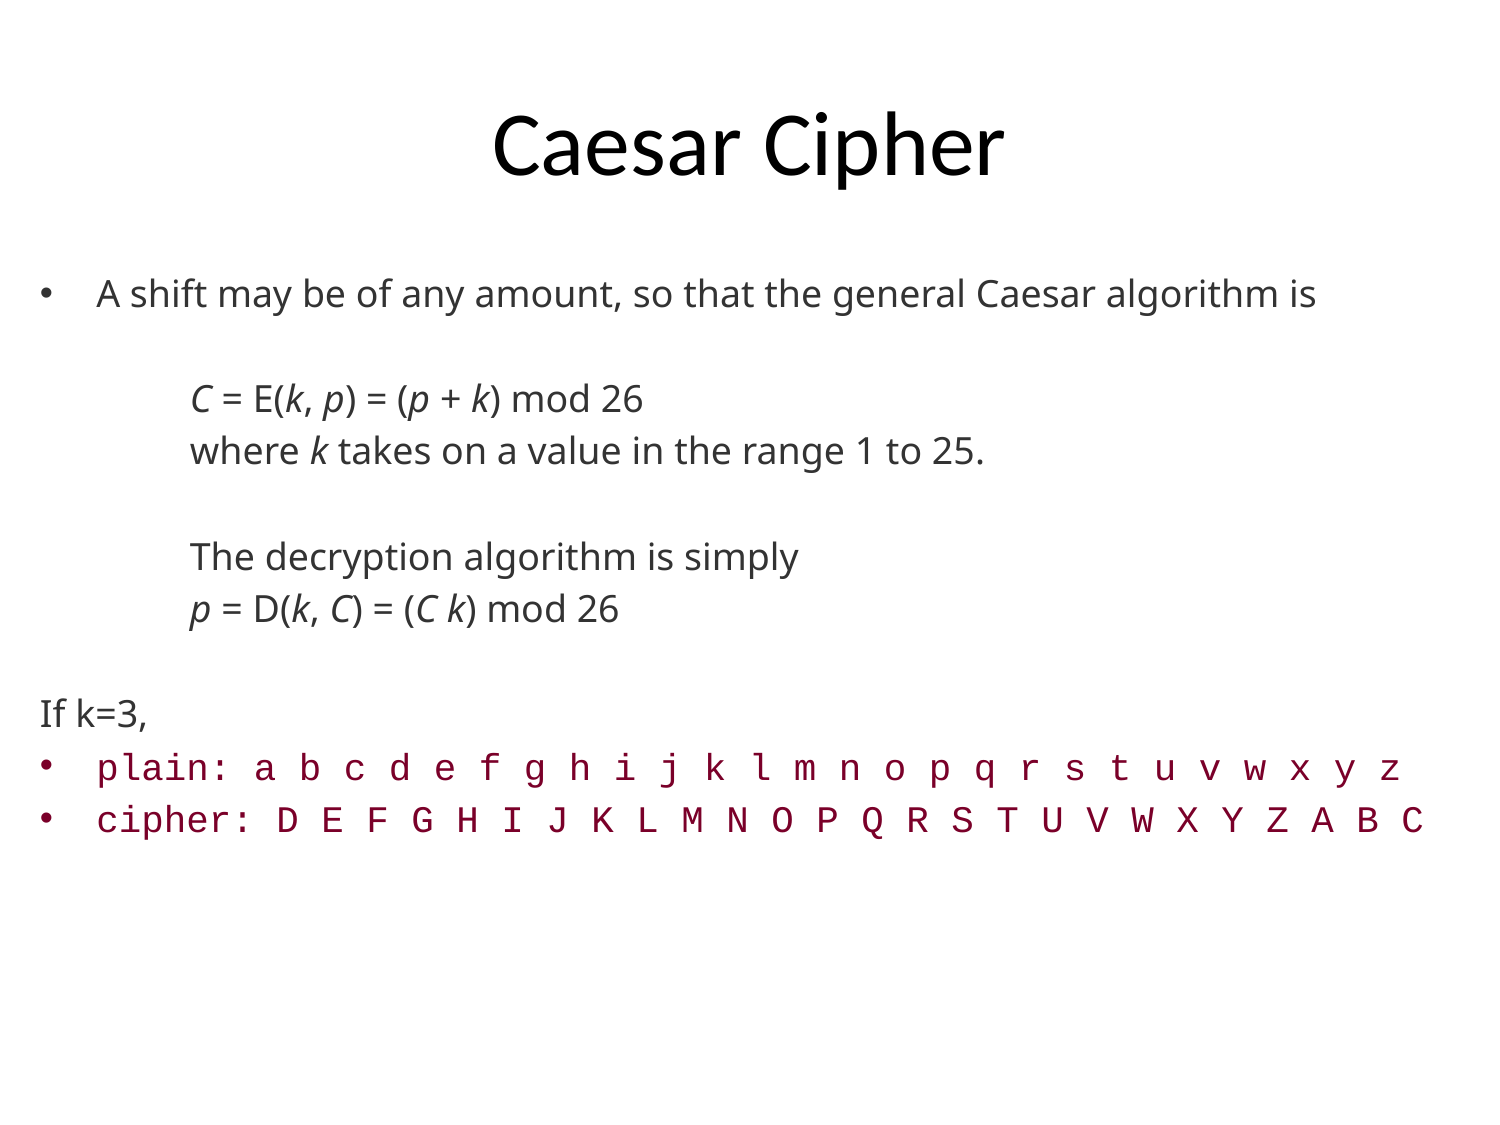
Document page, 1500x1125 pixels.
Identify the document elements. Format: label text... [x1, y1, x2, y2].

list A shift may be of any amount, so that the general Caesar algorithm is C = E(k, p) = (p + k) mod 26 where k takes on a value in the range 1 to 25. The decryption algorithm is simply p = D(k, C) = (C k) mod 26 If k=3, plain: a b c d e f g h i j k l m n o p q r s t u v w x y z cipher: D E F G H I J K L M N O P Q R S T U V W X Y Z A B C [24, 262, 1488, 1005]
title Caesar Cipher [75, 45, 1425, 233]
